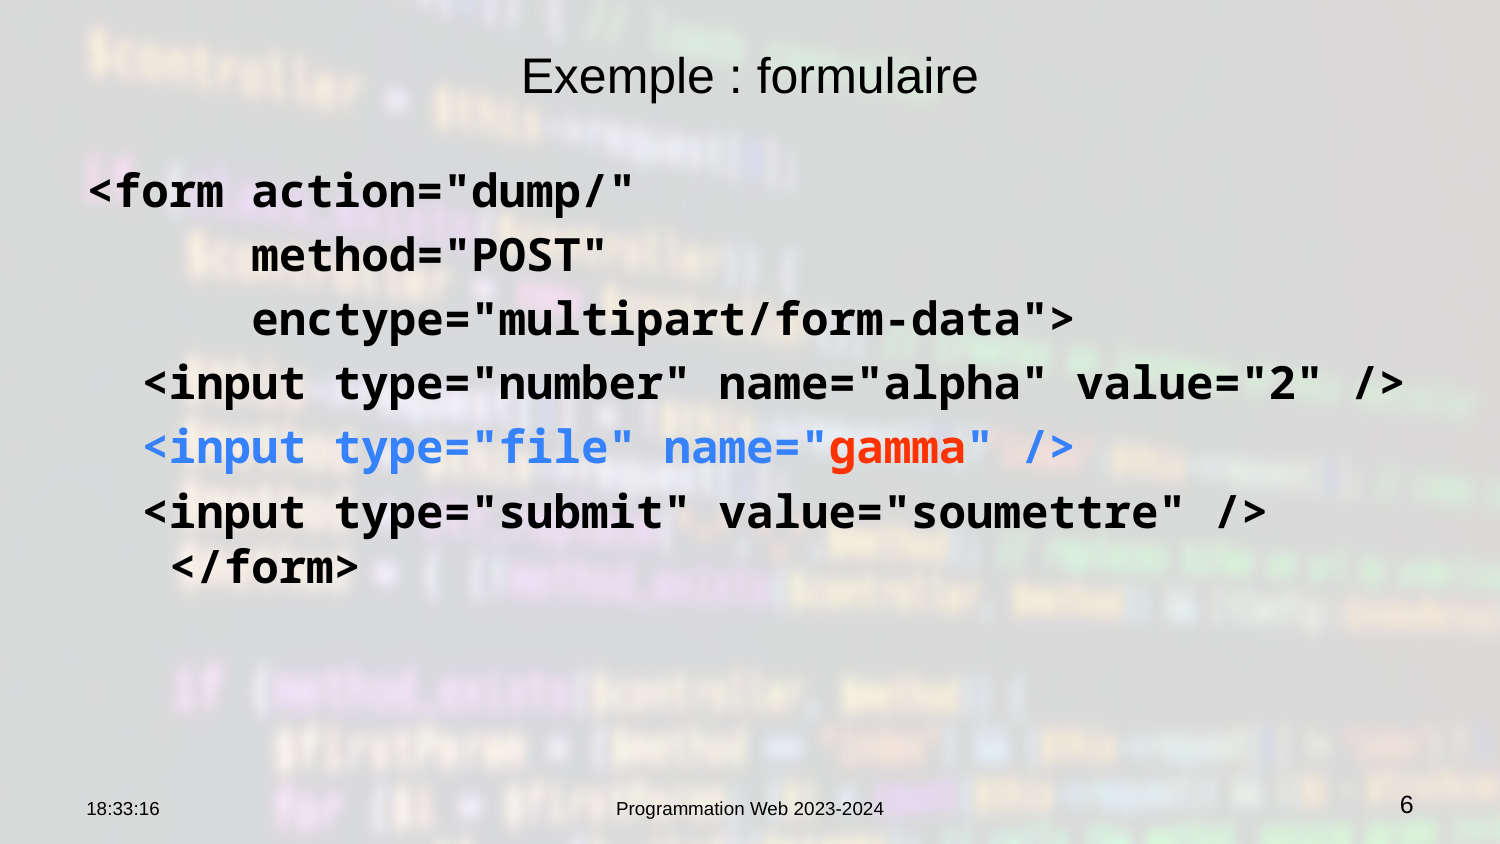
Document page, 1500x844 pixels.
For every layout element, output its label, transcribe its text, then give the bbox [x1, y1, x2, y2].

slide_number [74, 793, 426, 825]
title Exemple : formulaire [74, 33, 1426, 114]
list <form action="dump/" method="POST" enctype="multipart/form-data"> <input type="number" name="alpha" value="2" /> <input type="file" name="gamma" /> <input type="submit" value="soumettre" /> </form> [74, 155, 1426, 777]
picture [0, 0, 1500, 844]
slide_number 6 [1074, 793, 1426, 825]
footer Programmation Web 2023-2024 [512, 793, 988, 825]
